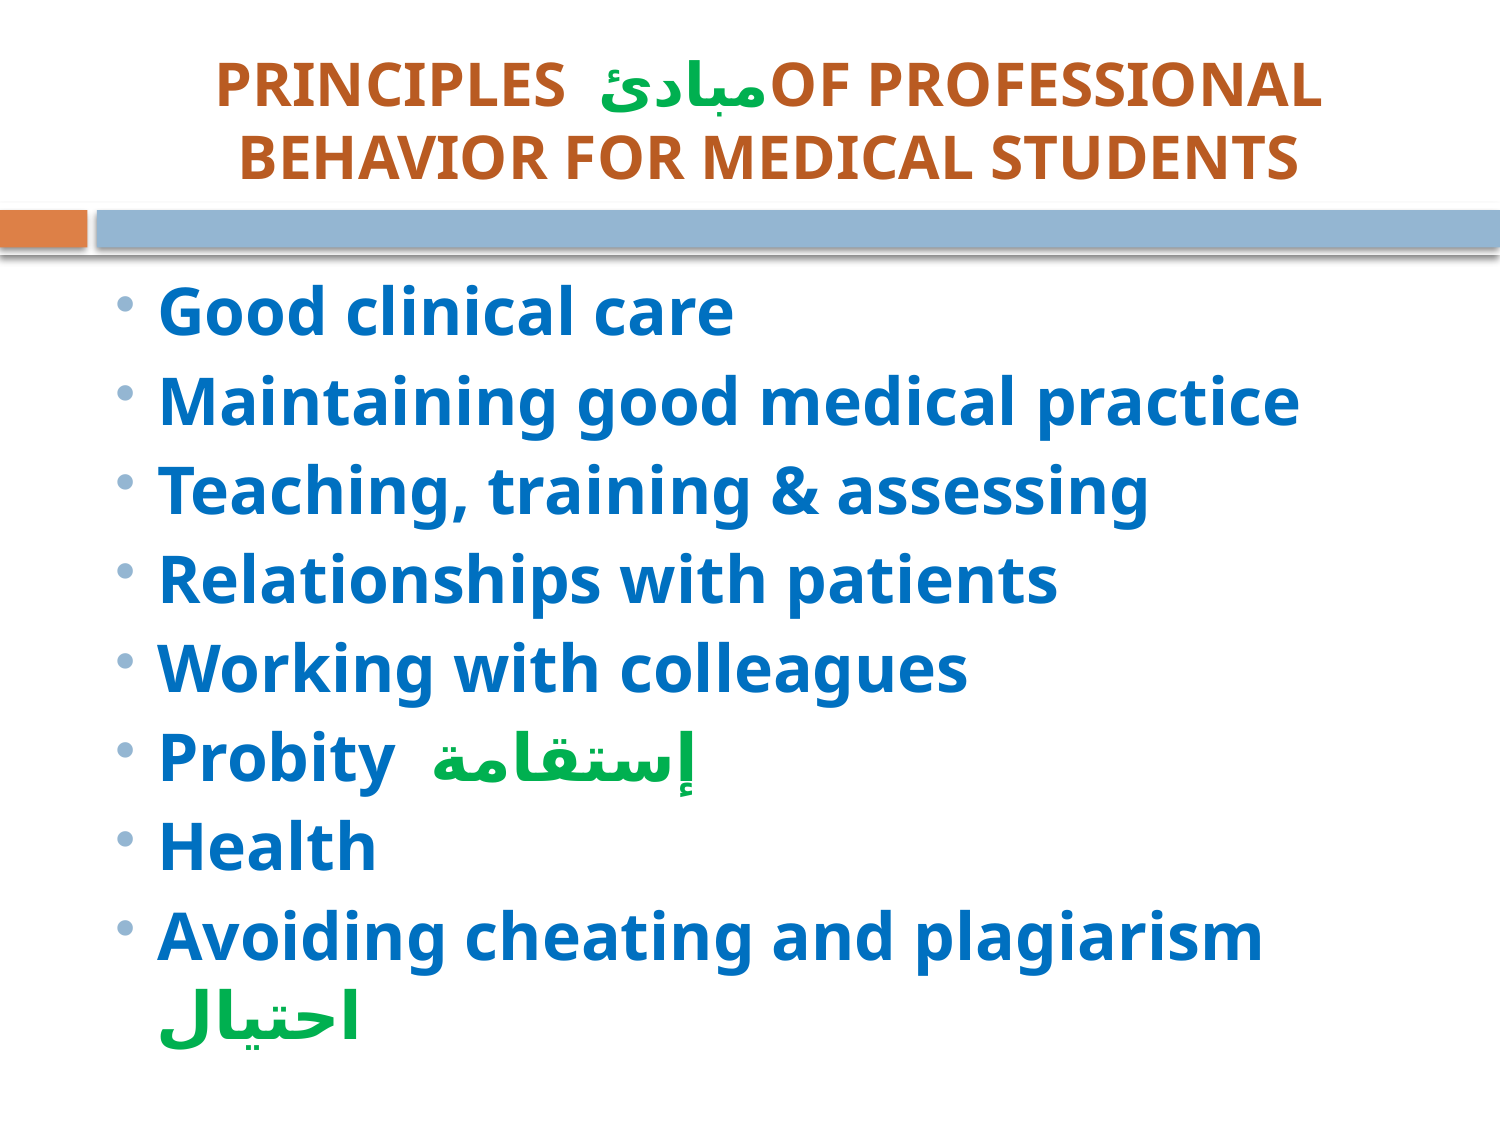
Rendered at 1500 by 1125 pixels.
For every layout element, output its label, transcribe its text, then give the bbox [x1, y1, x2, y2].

list Good clinical care Maintaining good medical practice Teaching, training & assessing Relationships with patients Working with colleagues Probity إستقامة Health Avoiding cheating and plagiarism احتيال [50, 262, 1463, 1063]
title PRINCIPLES مبادئOF PROFESSIONAL BEHAVIOR FOR MEDICAL STUDENTS [100, 37, 1438, 200]
